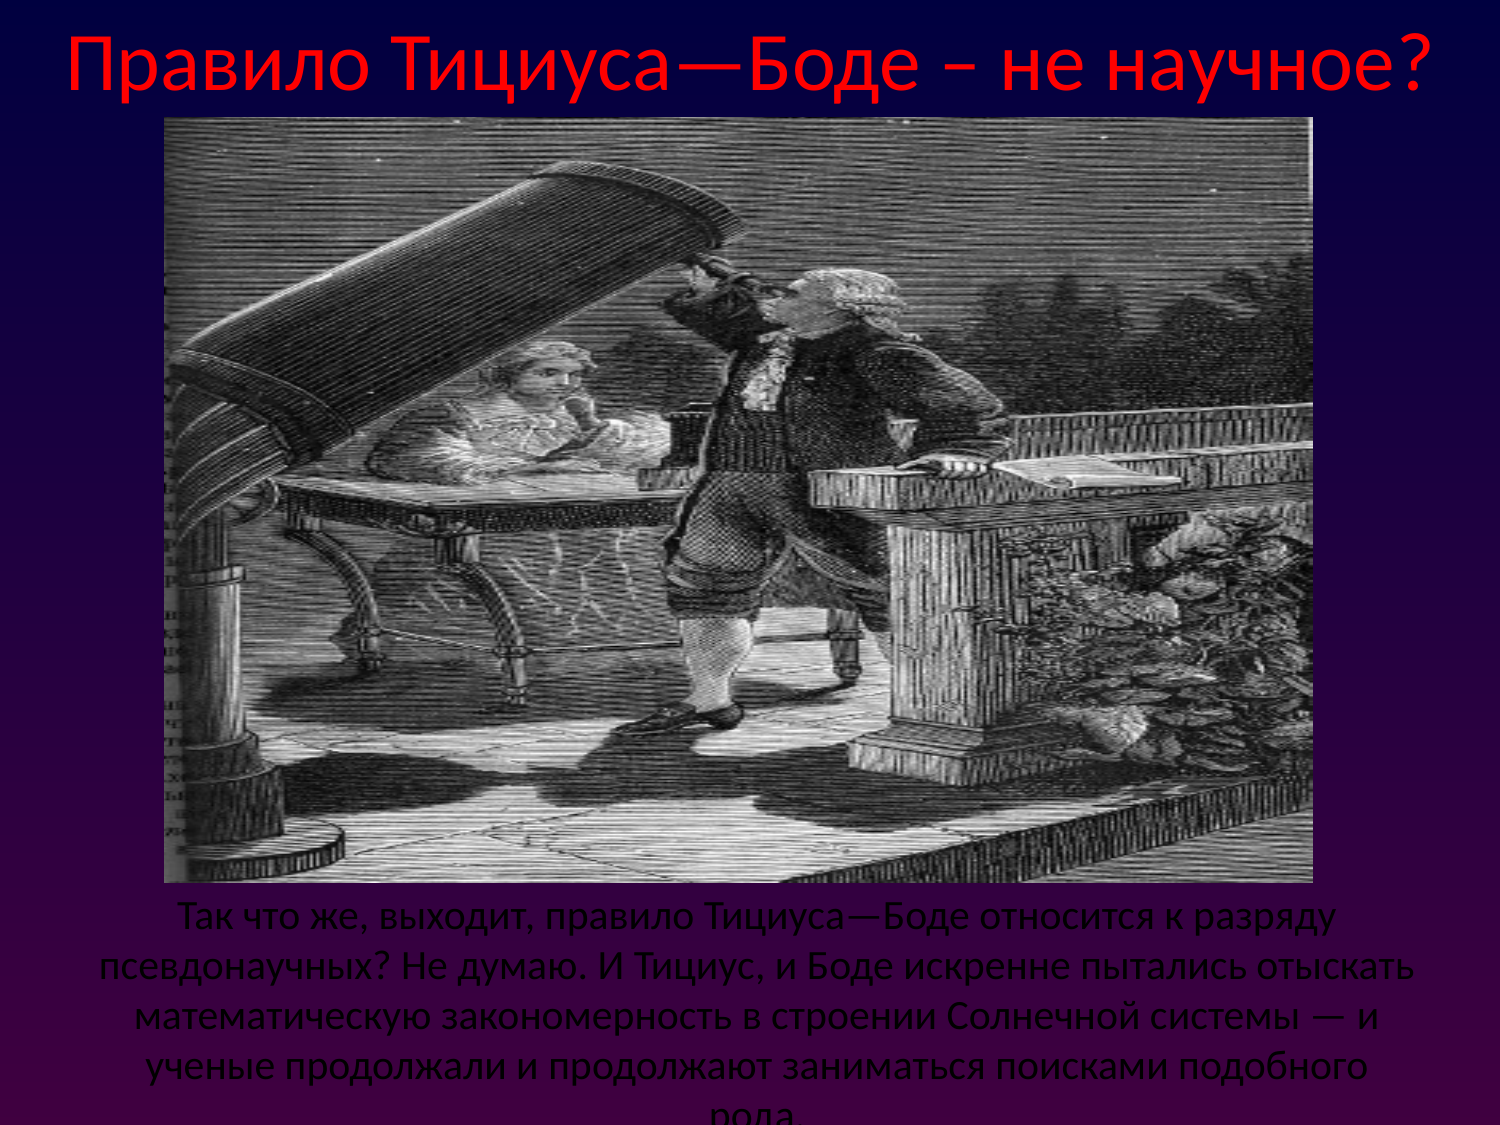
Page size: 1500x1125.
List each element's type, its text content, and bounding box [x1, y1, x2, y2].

text_box Правило Тициуса—Боде – не научное? [0, 0, 1500, 115]
title Так что же, выходит, правило Тициуса—Боде относится к разряду псевдонаучных? Не думаю. И Тициус, и Боде искренне пытались отыскать математическую закономерность в строении Солнечной системы — и ученые продолжали и продолжают заниматься поисками подобного рода. [82, 900, 1432, 1125]
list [163, 116, 1313, 884]
